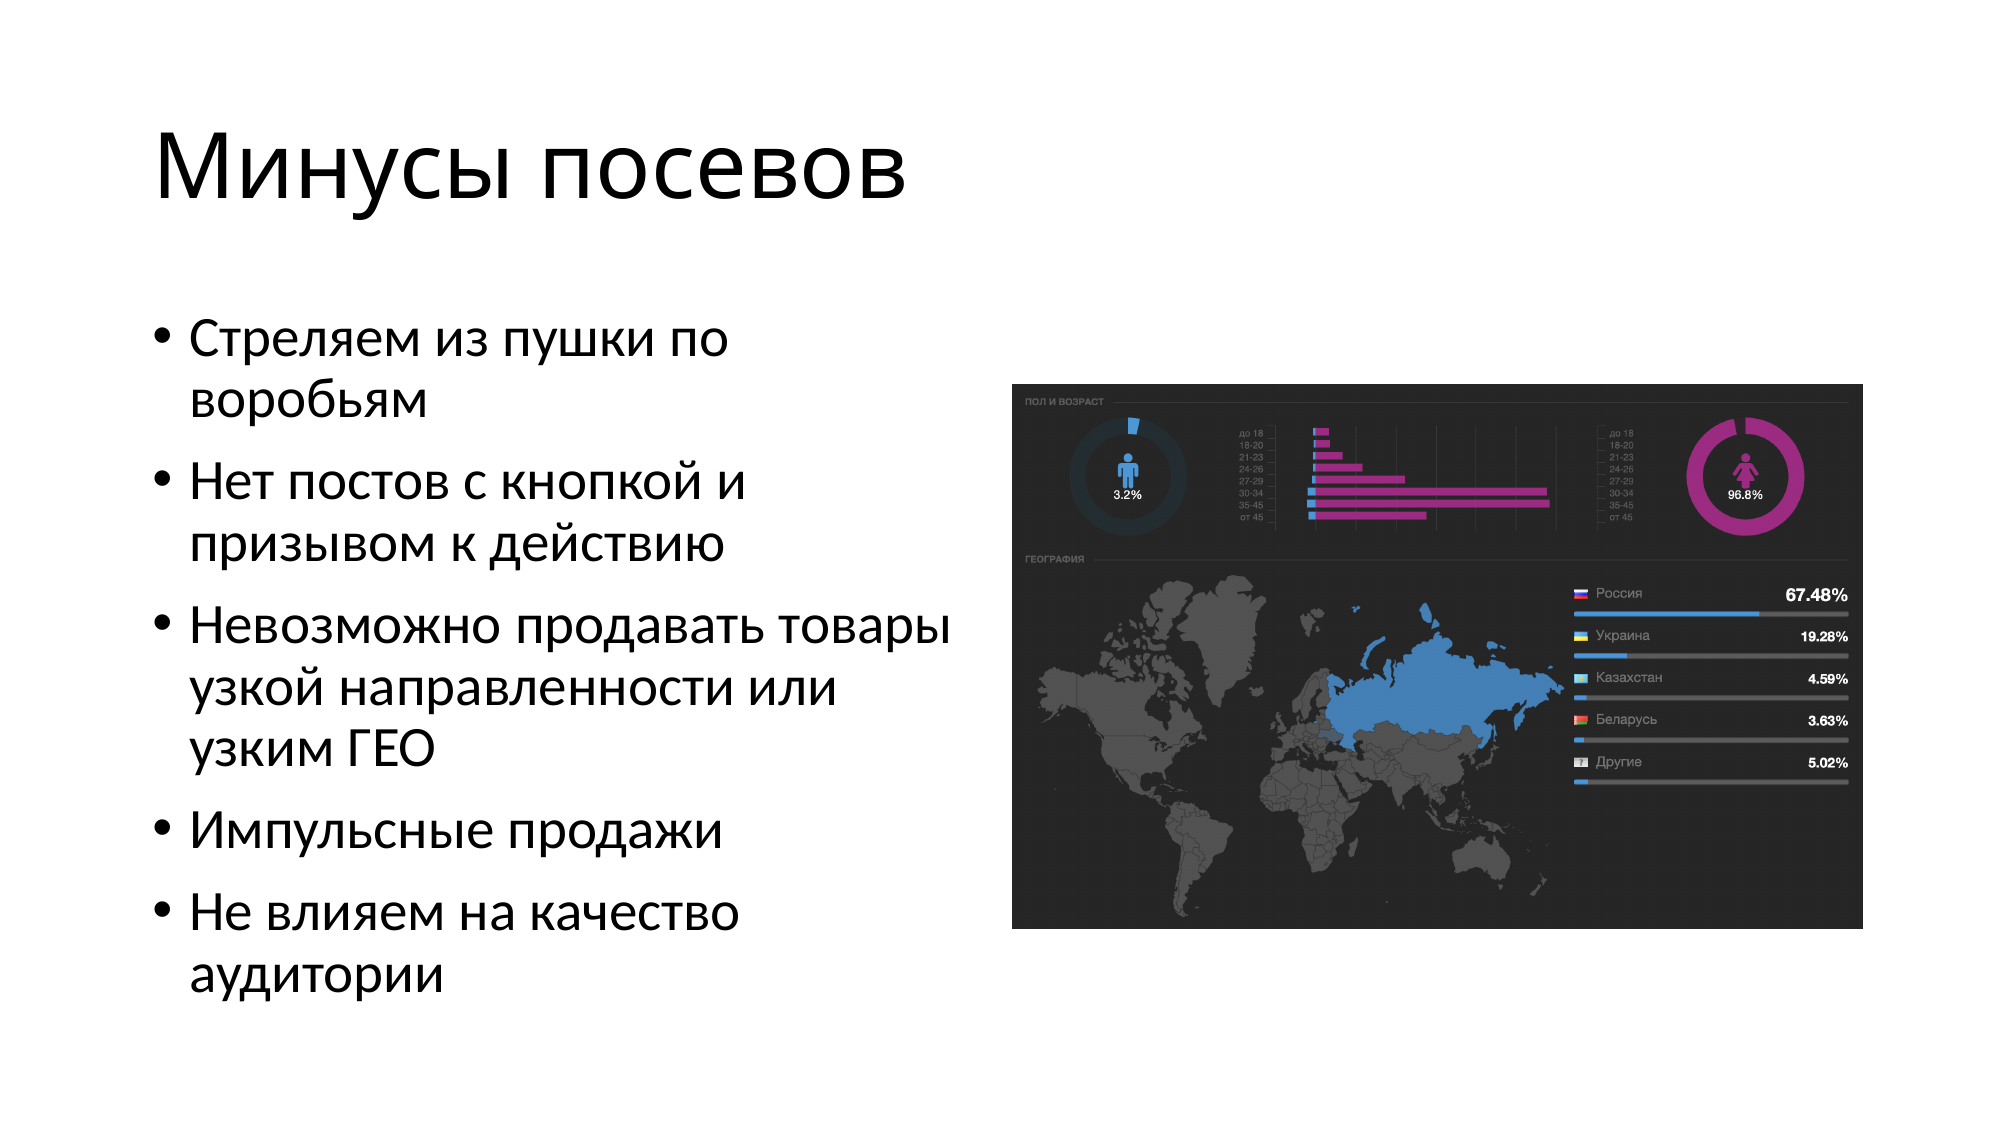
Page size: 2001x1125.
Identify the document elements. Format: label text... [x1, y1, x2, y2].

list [1012, 384, 1863, 929]
title Минусы посевов [137, 59, 1863, 278]
list Стреляем из пушки по воробьям Нет постов с кнопкой и призывом к действию Невозможно продавать товары узкой направленности или узким ГЕО Импульсные продажи Не влияем на качество аудитории [137, 299, 988, 1014]
